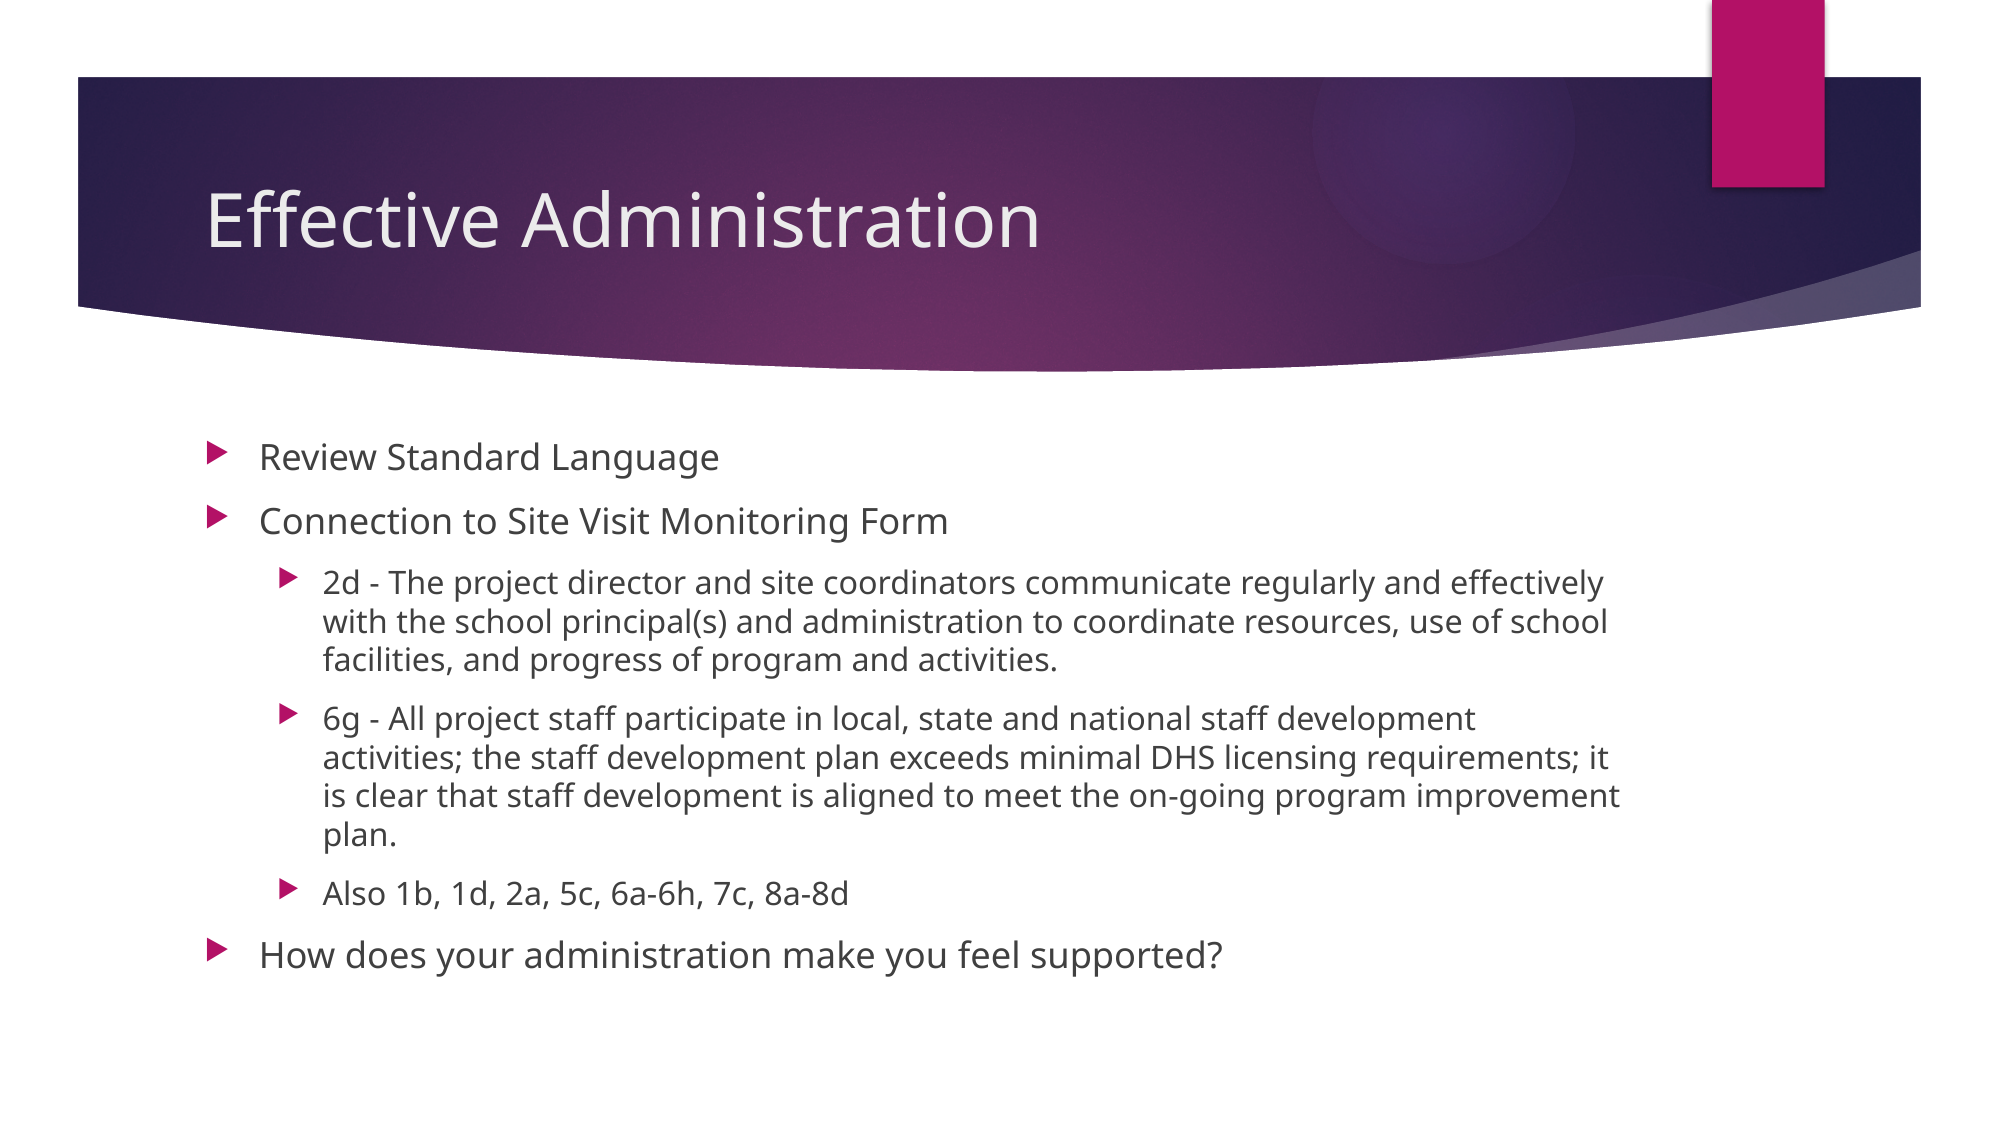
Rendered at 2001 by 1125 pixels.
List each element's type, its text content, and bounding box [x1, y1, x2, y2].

title Effective Administration [189, 159, 1627, 276]
list Review Standard Language Connection to Site Visit Monitoring Form 2d - The project director and site coordinators communicate regularly and effectively with the school principal(s) and administration to coordinate resources, use of school facilities, and progress of program and activities. 6g - All project staff participate in local, state and national staff development activities; the staff development plan exceeds minimal DHS licensing requirements; it is clear that staff development is aligned to meet the on-going program improvement plan. Also 1b, 1d, 2a, 5c, 6a-6h, 7c, 8a-8d How does your administration make you feel supported? [189, 427, 1638, 988]
